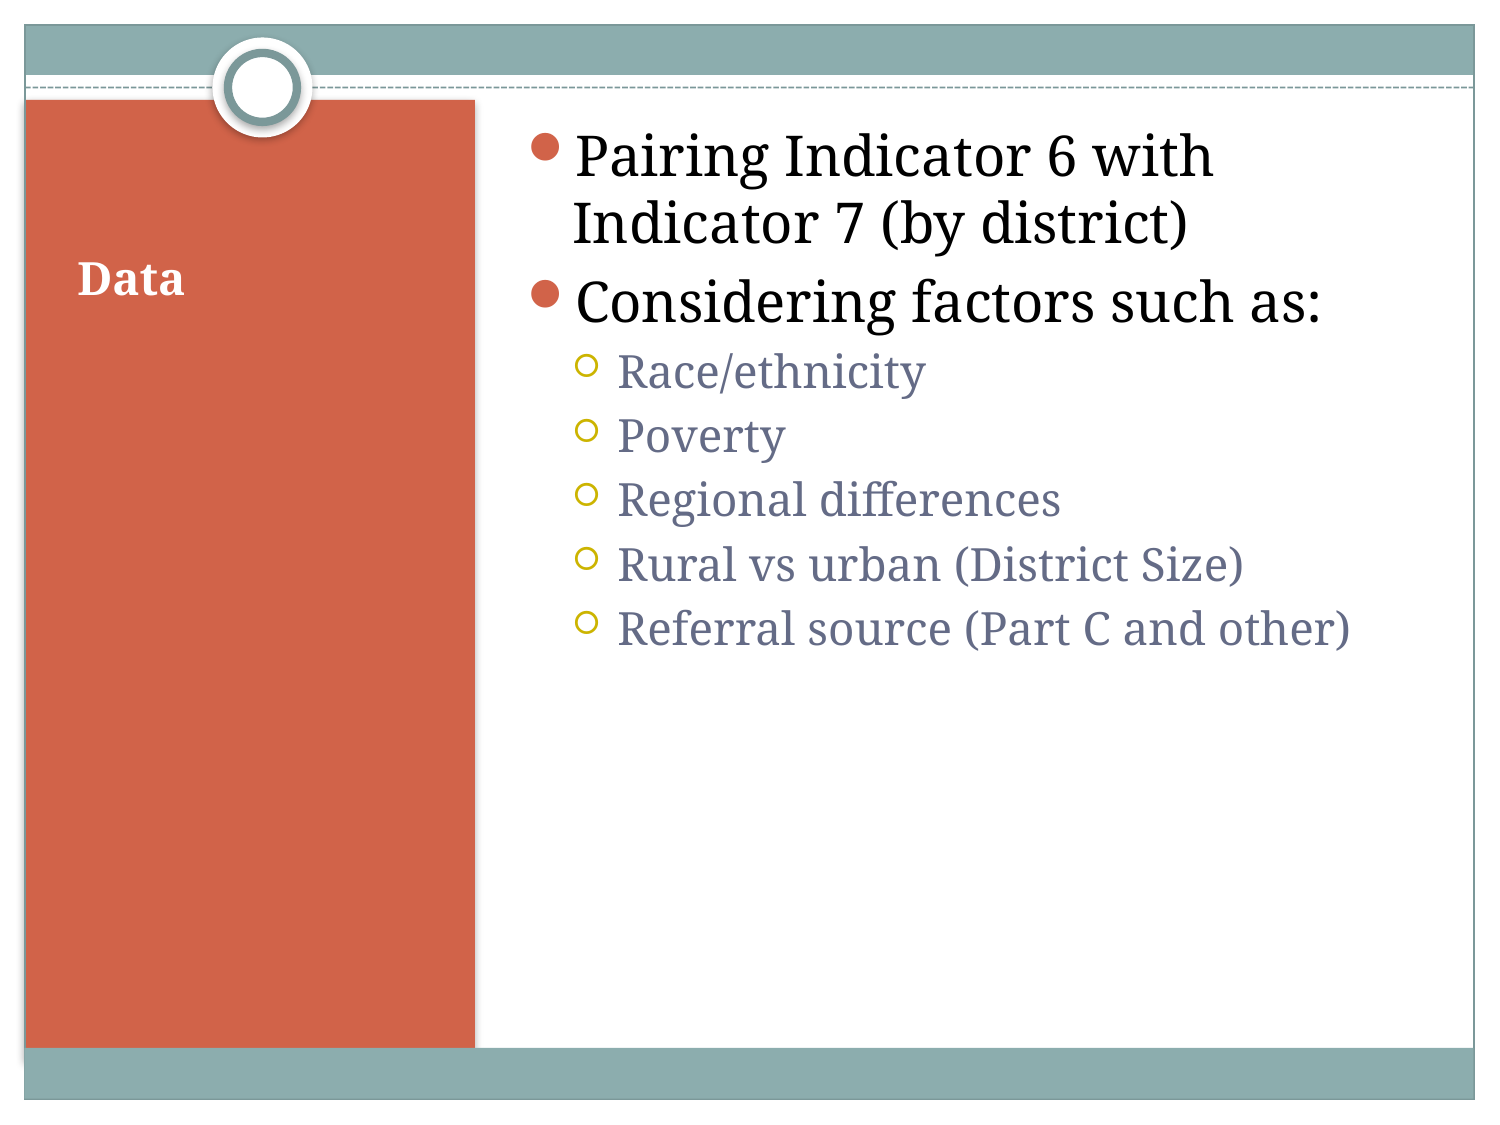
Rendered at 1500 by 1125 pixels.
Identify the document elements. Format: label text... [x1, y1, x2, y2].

title Data [62, 149, 450, 313]
list Pairing Indicator 6 with Indicator 7 (by district) Considering factors such as: Race/ethnicity Poverty Regional differences Rural vs urban (District Size) Referral source (Part C and other) [512, 112, 1438, 1000]
